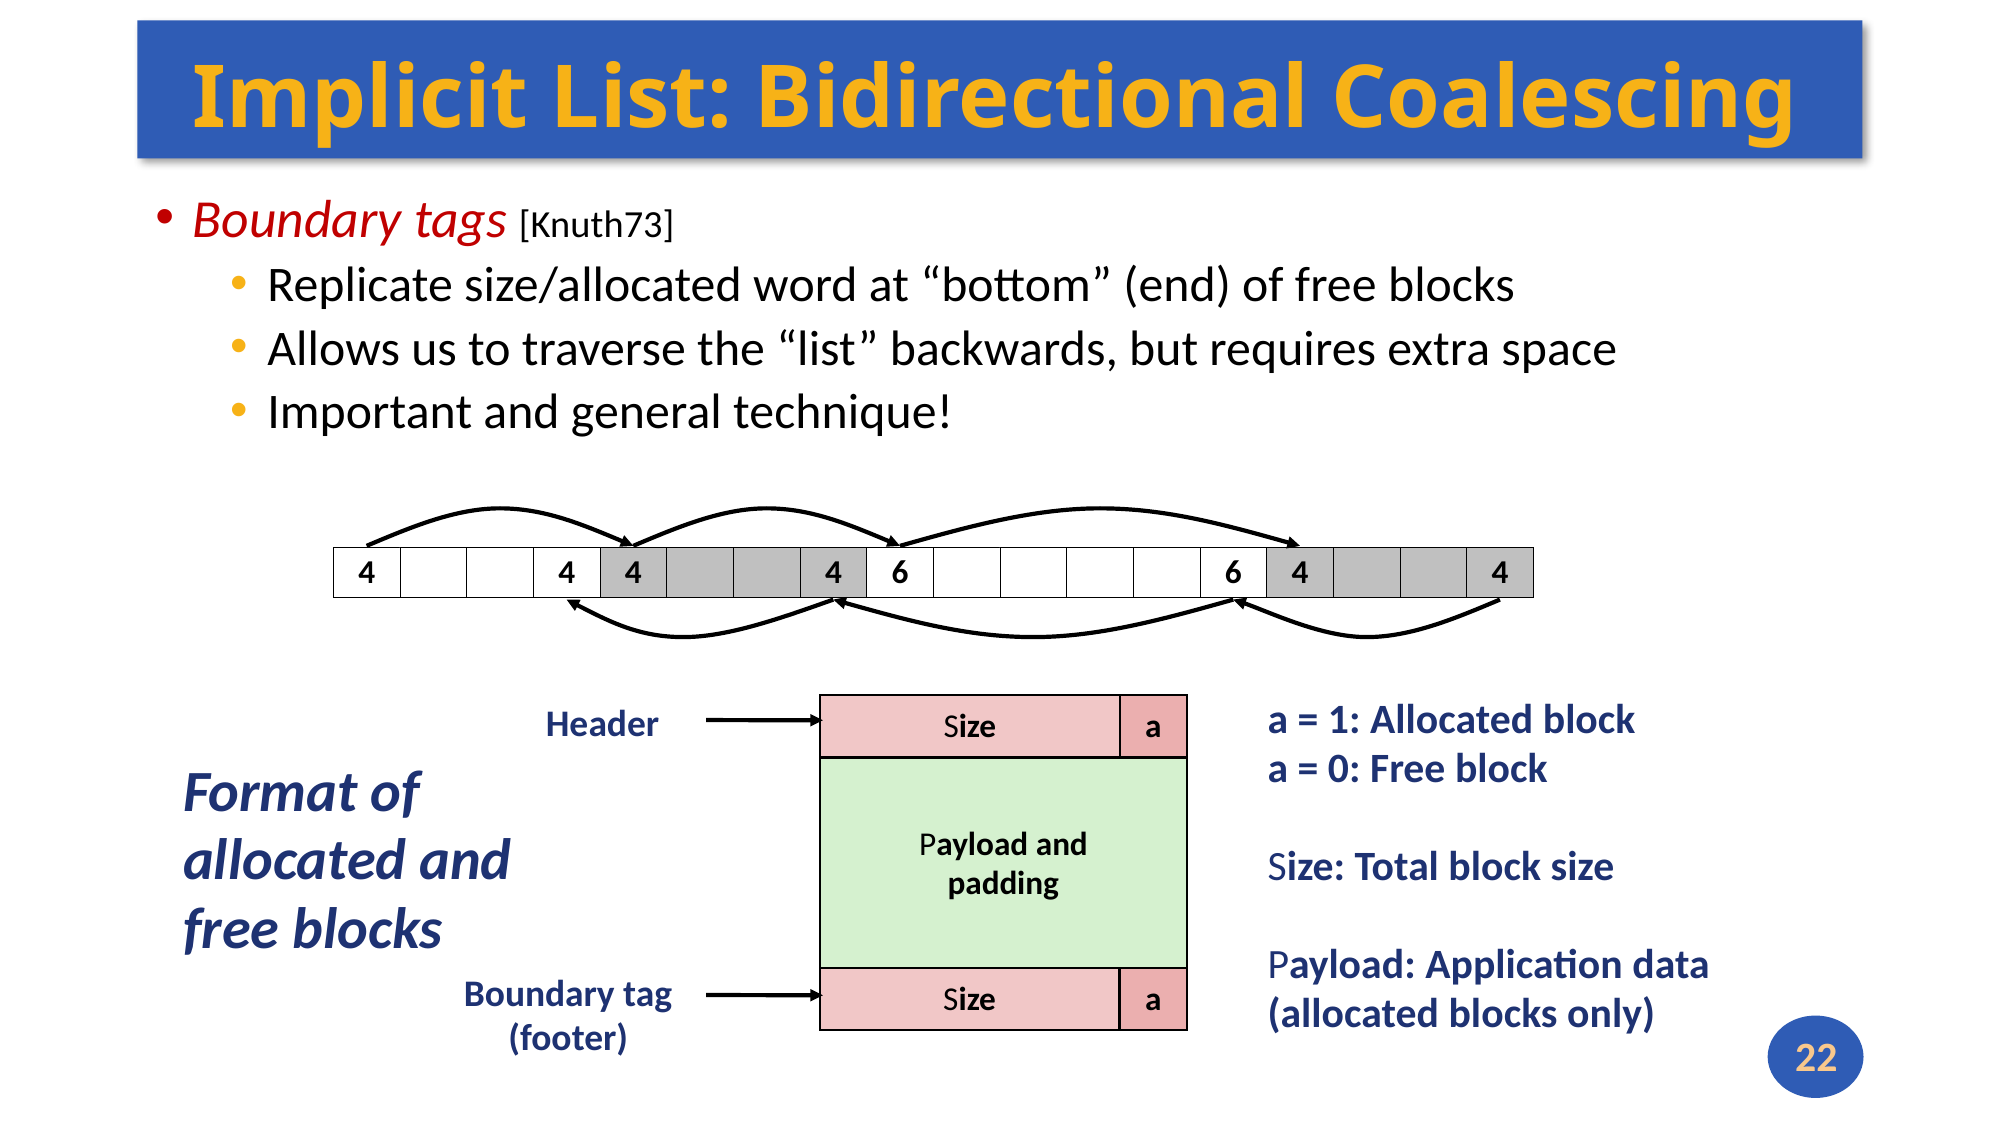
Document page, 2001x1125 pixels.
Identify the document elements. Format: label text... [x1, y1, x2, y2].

text_box Format of allocated and free blocks [168, 748, 527, 970]
text_box a [1120, 967, 1187, 1030]
title Implicit List: Bidirectional Coalescing [137, 24, 1865, 161]
text_box [706, 714, 823, 727]
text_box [332, 508, 1534, 638]
text_box Size [820, 695, 1120, 757]
text_box a [1120, 695, 1187, 758]
text_box Payload and padding [820, 757, 1187, 967]
text_box Size [819, 967, 1120, 1030]
list Boundary tags [Knuth73] Replicate size/allocated word at “bottom” (end) of free blocks Allows us to traverse the “list” backwards, but requires extra space Important and general technique! [140, 187, 1865, 448]
text_box [706, 989, 823, 1002]
text_box Header [531, 693, 675, 754]
slide_number 22 [1767, 1015, 1866, 1095]
text_box Boundary tag (footer) [449, 963, 688, 1067]
text_box a = 1: Allocated block a = 0: Free block Size: Total block size Payload: Application data (allocated blocks only) [1252, 686, 1725, 1094]
